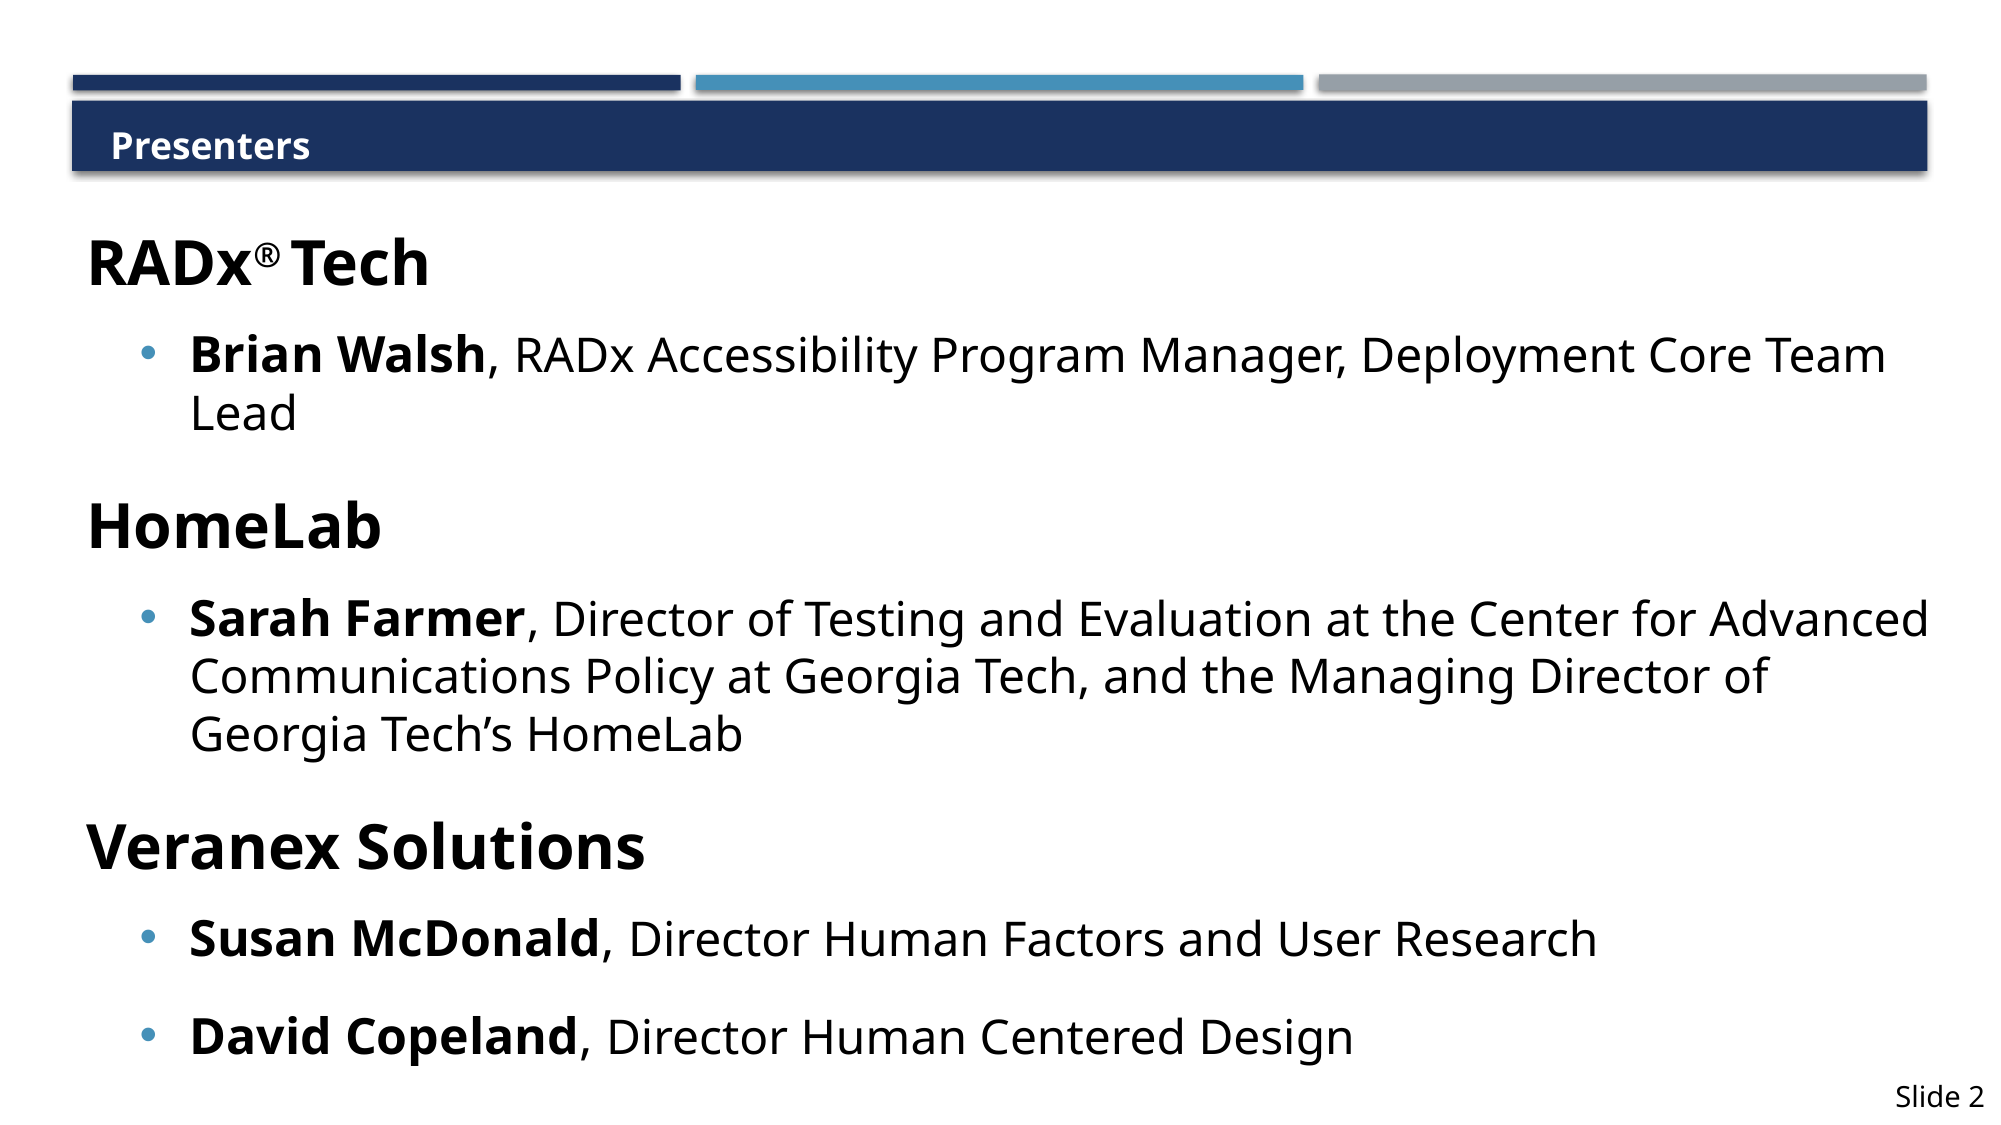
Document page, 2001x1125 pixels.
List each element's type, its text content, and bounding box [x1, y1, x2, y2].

title Presenters [95, 115, 1905, 175]
list RADx® Tech Brian Walsh, RADx Accessibility Program Manager, Deployment Core Team Lead HomeLab Sarah Farmer, Director of Testing and Evaluation at the Center for Advanced Communications Policy at Georgia Tech, and the Managing Director of Georgia Tech’s HomeLab Veranex Solutions Susan McDonald, Director Human Factors and User Research David Copeland, Director Human Centered Design [71, 215, 1970, 1071]
slide_number Slide 2 [1827, 1065, 2000, 1125]
